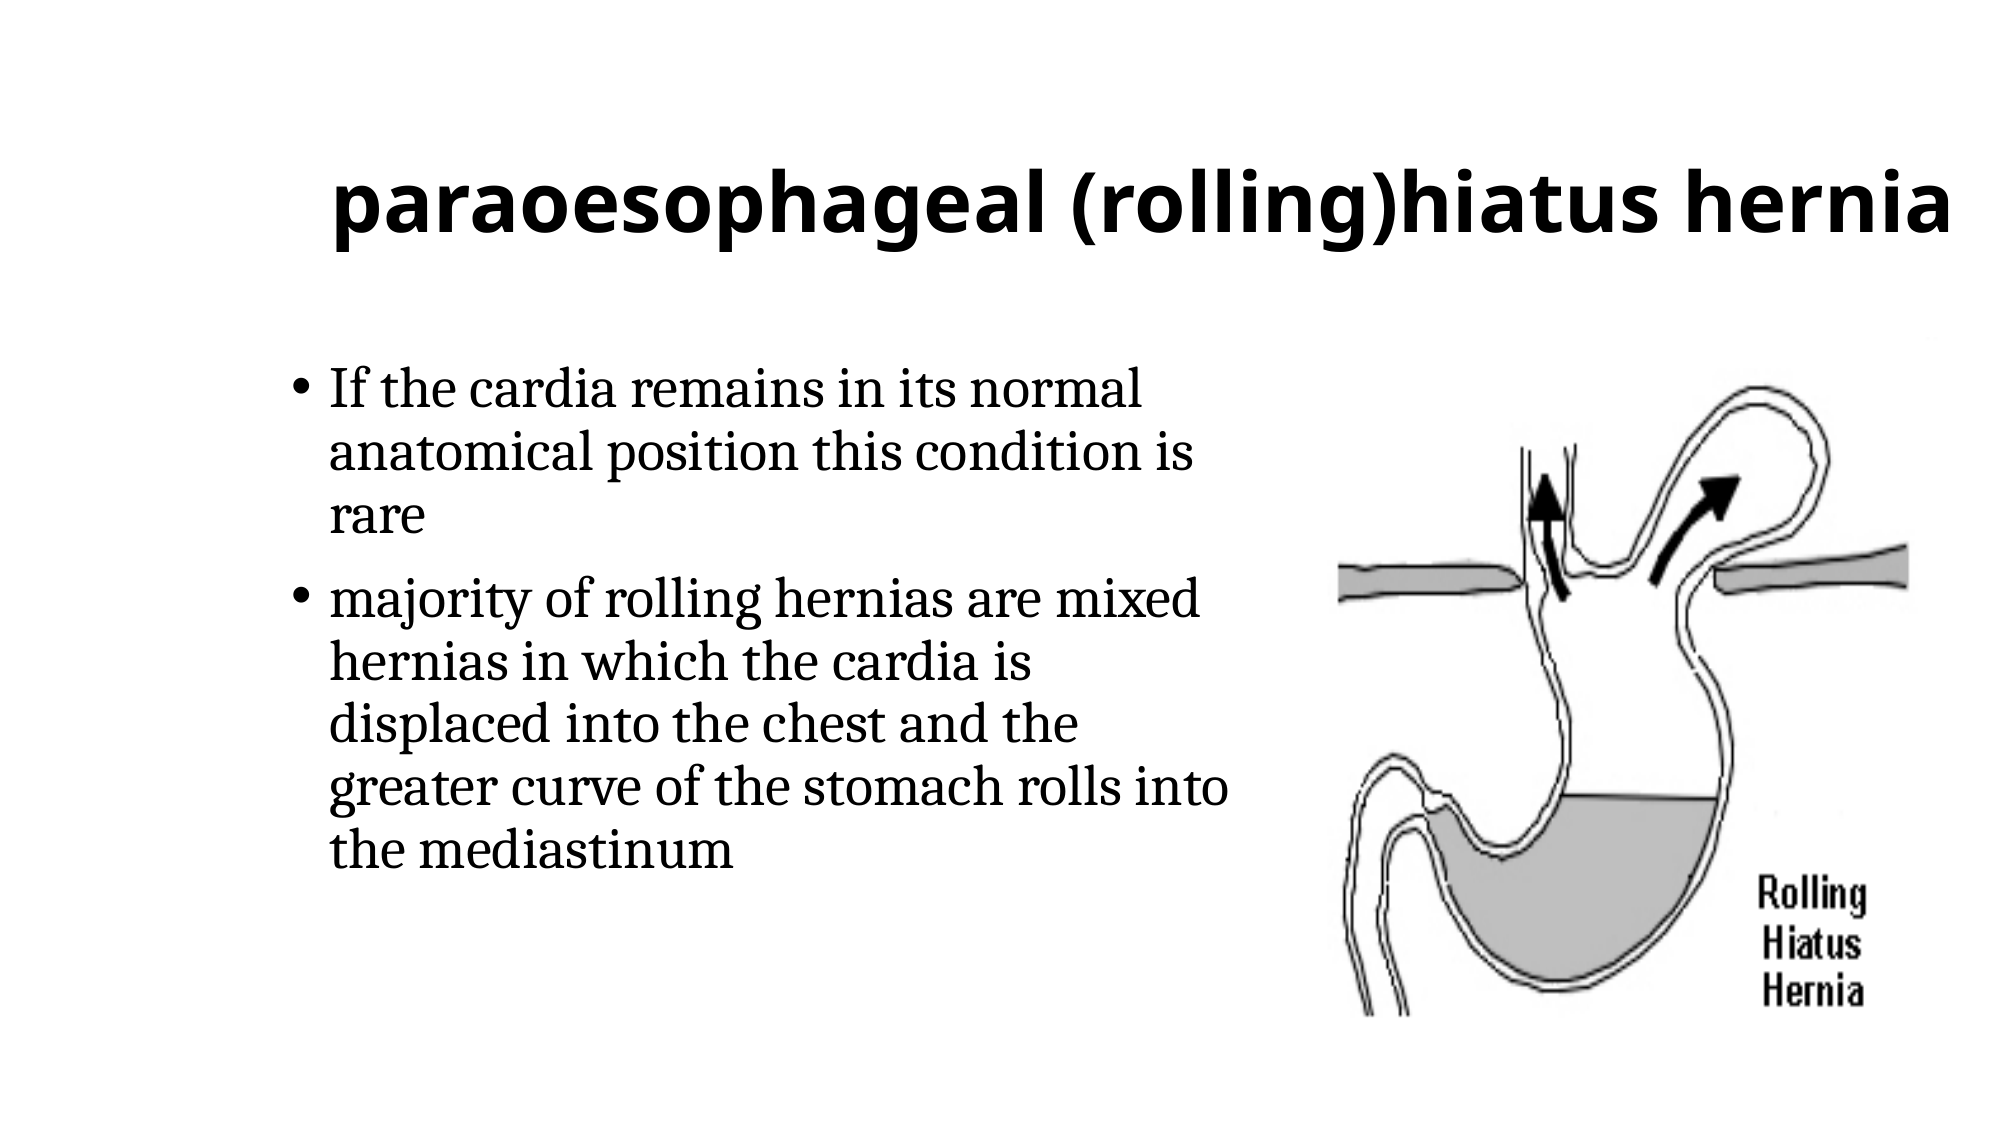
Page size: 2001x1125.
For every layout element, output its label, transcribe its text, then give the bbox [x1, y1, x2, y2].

title paraoesophageal (rolling)hiatus hernia [315, 100, 2000, 312]
picture [1311, 337, 1940, 1024]
list If the cardia remains in its normal anatomical position this condition is rare majority of rolling hernias are mixed hernias in which the cardia is displaced into the chest and the greater curve of the stomach rolls into the mediastinum [276, 350, 1249, 1048]
